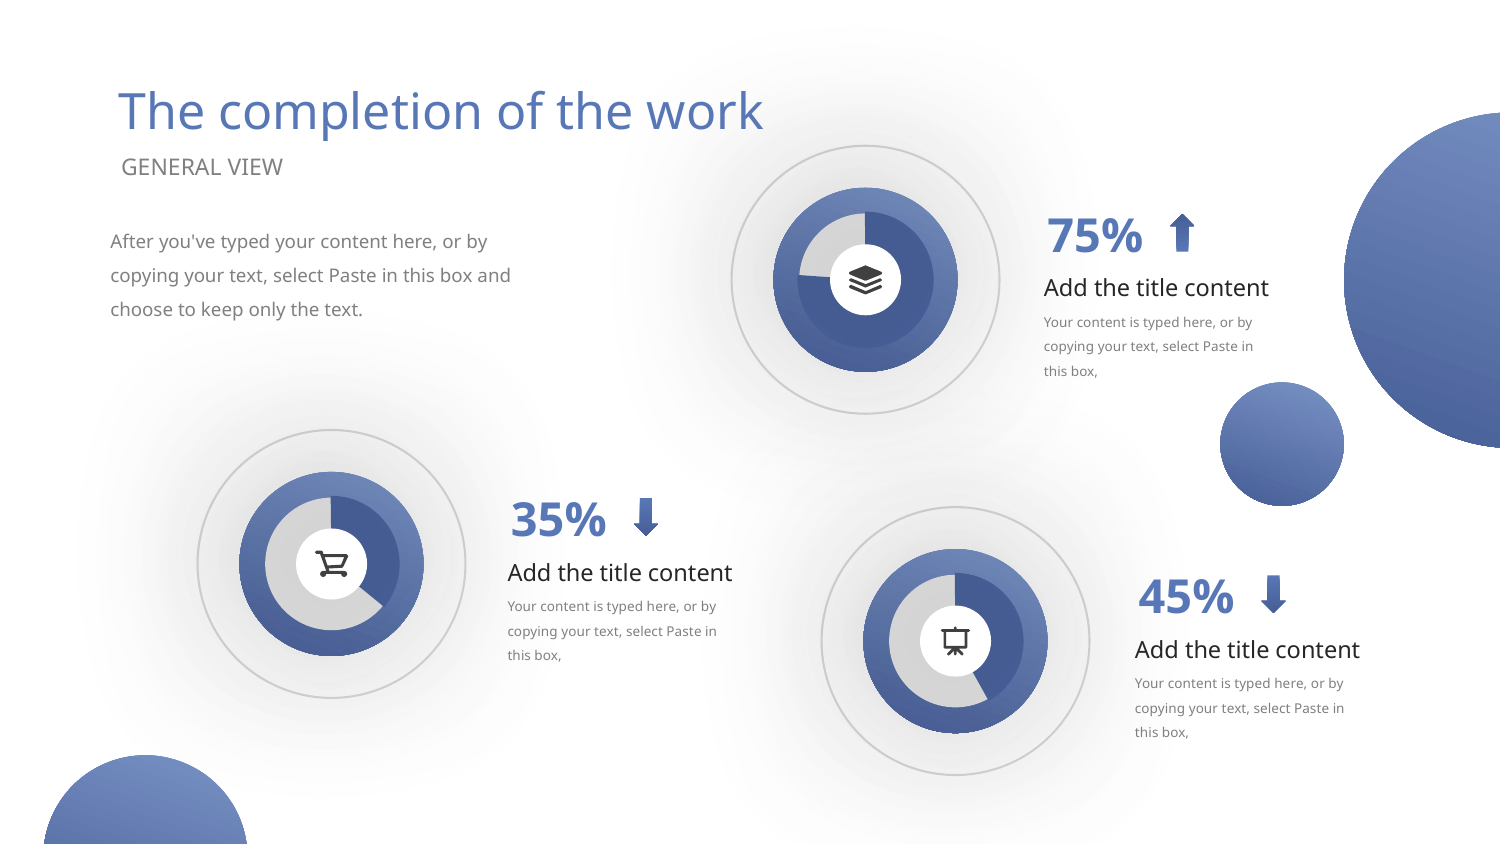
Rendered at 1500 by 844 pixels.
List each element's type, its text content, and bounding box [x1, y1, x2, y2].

text_box [1260, 574, 1287, 614]
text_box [773, 187, 958, 372]
text_box [1219, 382, 1345, 507]
text_box Your content is typed here, or by copying your text, select Paste in this box, [1120, 659, 1364, 748]
text_box [43, 754, 248, 844]
text_box Add the title content [492, 550, 761, 594]
text_box [632, 497, 660, 537]
text_box 45% [1123, 559, 1250, 627]
text_box Your content is typed here, or by copying your text, select Paste in this box, [492, 582, 748, 671]
text_box Add the title content [1120, 627, 1389, 671]
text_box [863, 549, 1048, 734]
text_box 35% [496, 482, 623, 550]
text_box After you've typed your content here, or by copying your text, select Paste in this box and choose to keep only the text. [95, 211, 542, 328]
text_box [103, 72, 798, 188]
text_box Add the title content [1029, 266, 1298, 309]
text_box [239, 471, 424, 656]
text_box [1343, 111, 1500, 449]
text_box [1169, 213, 1196, 253]
text_box Your content is typed here, or by copying your text, select Paste in this box, [1029, 298, 1293, 387]
text_box 75% [1032, 197, 1159, 266]
